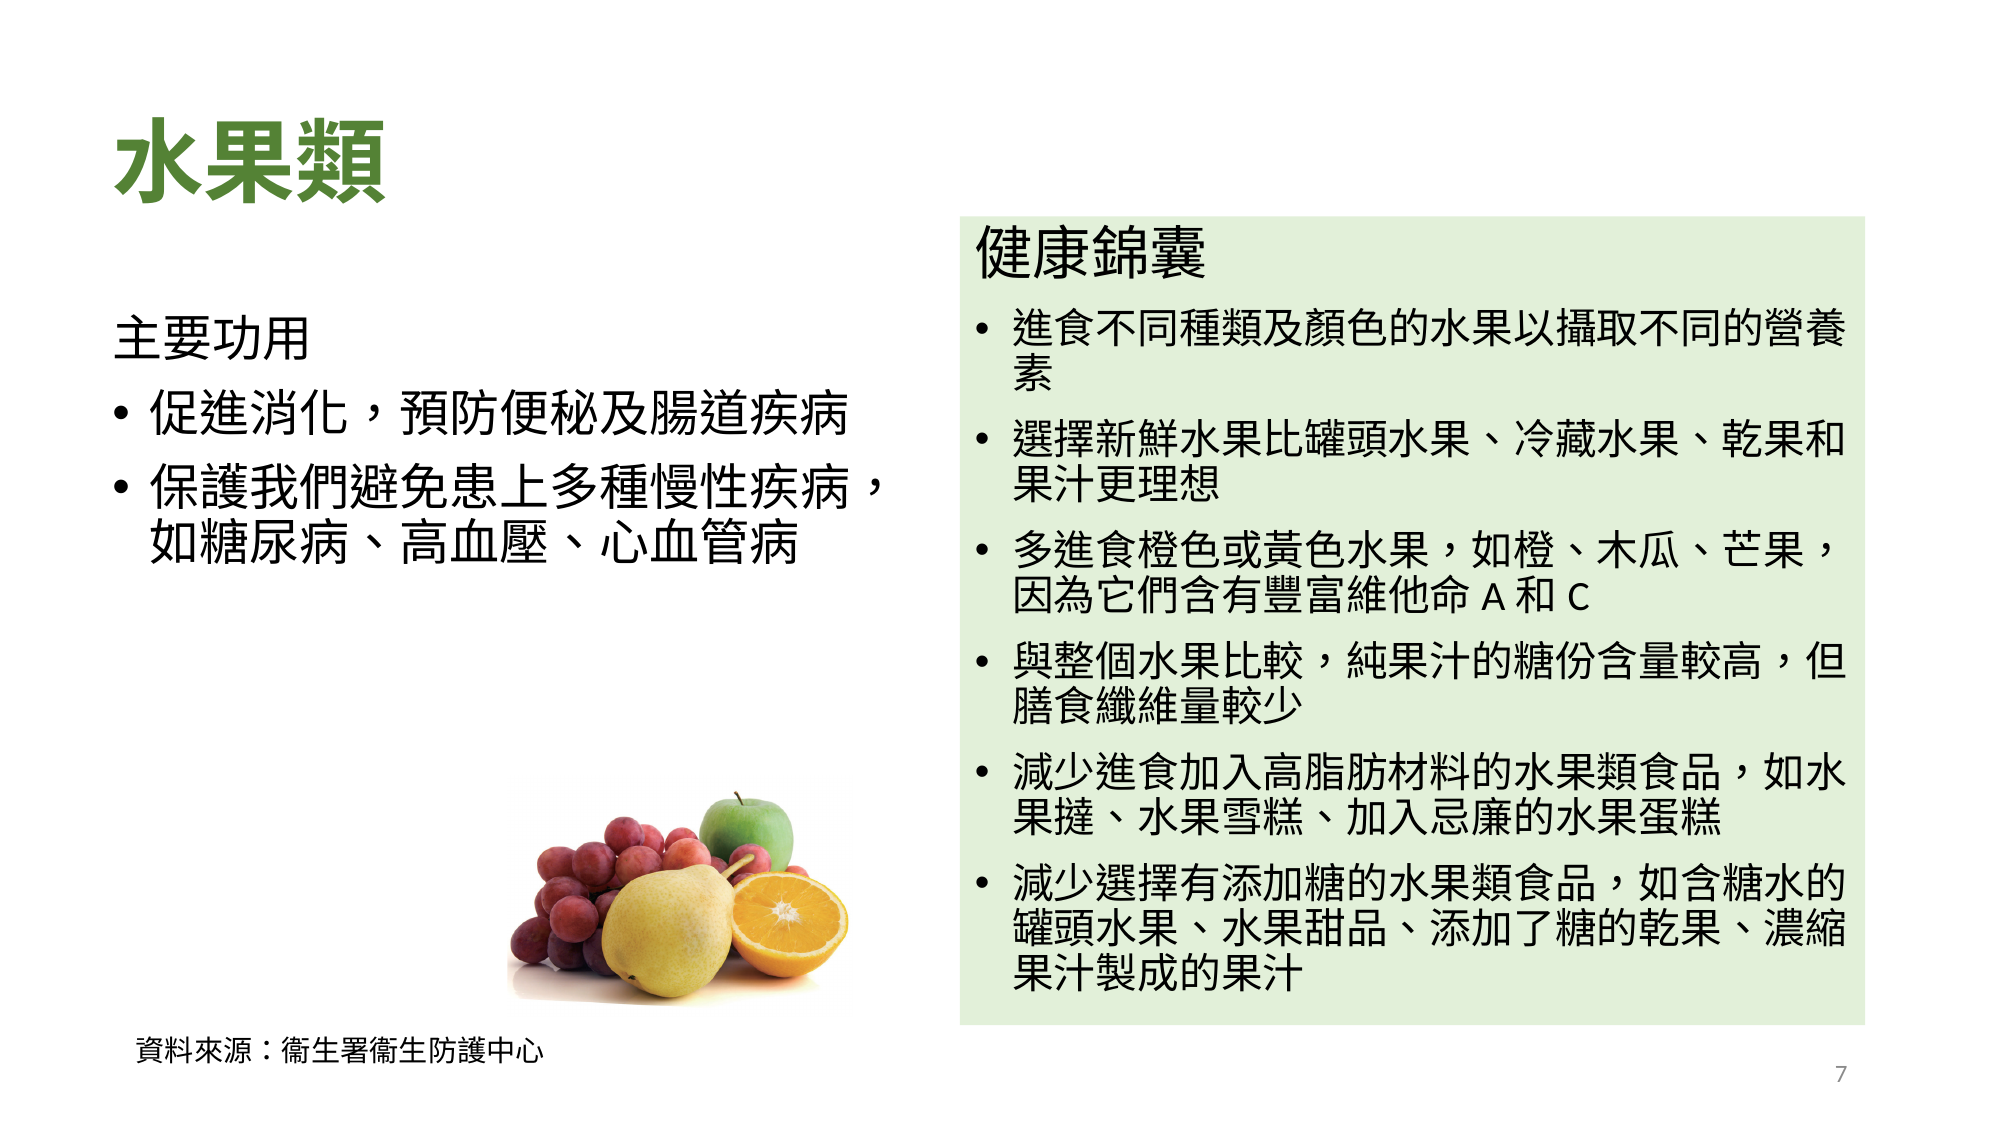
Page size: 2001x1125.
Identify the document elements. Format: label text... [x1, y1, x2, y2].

text_box 健康錦囊 進食不同種類及顏色的水果以攝取不同的營養素 選擇新鮮水果比罐頭水果、冷藏水果、乾果和果汁更理想 多進食橙色或黃色水果，如橙、木瓜、芒果，因為它們含有豐富維他命A和C 與整個水果比較，純果汁的糖份含量較高，但膳食纖維量較少 減少進食加入高脂肪材料的水果類食品，如水果撻、水果雪糕、加入忌廉的水果蛋糕 減少選擇有添加糖的水果類食品，如含糖水的罐頭水果、水果甜品、添加了糖的乾果、濃縮果汁製成的果汁 [959, 216, 1866, 1026]
picture [507, 775, 853, 1017]
slide_number 7 [1412, 1042, 1863, 1103]
text_box 資料來源：衞生署衞生防護中心 [120, 1025, 1385, 1075]
list 主要功用 促進消化，預防便秘及腸道疾病 保護我們避免患上多種慢性疾病，如糖尿病、高血壓、心血管病 [97, 305, 883, 841]
title 水果類 [97, 57, 1823, 275]
